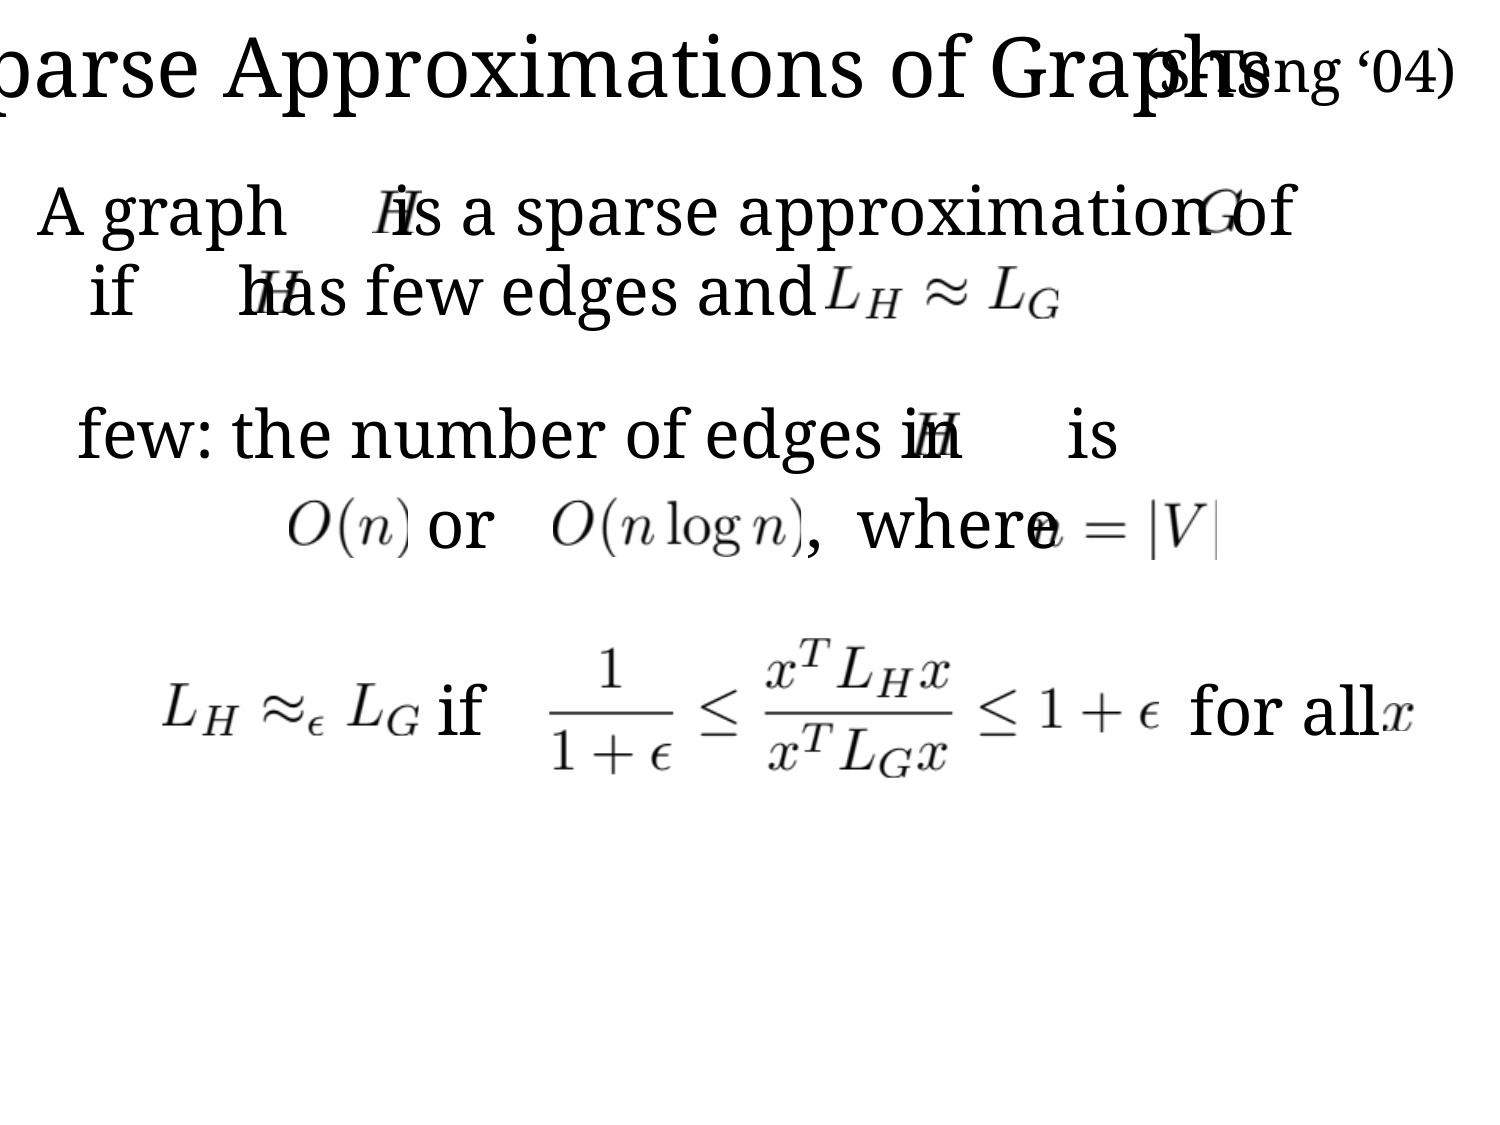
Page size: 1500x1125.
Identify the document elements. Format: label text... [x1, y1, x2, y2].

picture [548, 637, 1160, 778]
text_box Sparse Approximations of Graphs [0, 7, 1289, 122]
text_box (S-Teng ‘04) [1132, 27, 1464, 110]
text_box few: the number of edges in is [62, 384, 1152, 480]
picture [288, 496, 409, 558]
picture [1030, 498, 1217, 560]
text_box or , where [411, 474, 1214, 569]
picture [910, 412, 961, 455]
picture [1382, 703, 1415, 731]
picture [162, 682, 419, 736]
picture [371, 190, 423, 233]
text_box if for all [1166, 661, 1414, 757]
picture [1198, 187, 1243, 234]
text_box if for all [422, 661, 543, 757]
picture [252, 270, 304, 313]
picture [552, 496, 802, 558]
picture [824, 266, 1059, 320]
text_box A graph is a sparse approximation of if has few edges and [22, 161, 1396, 337]
